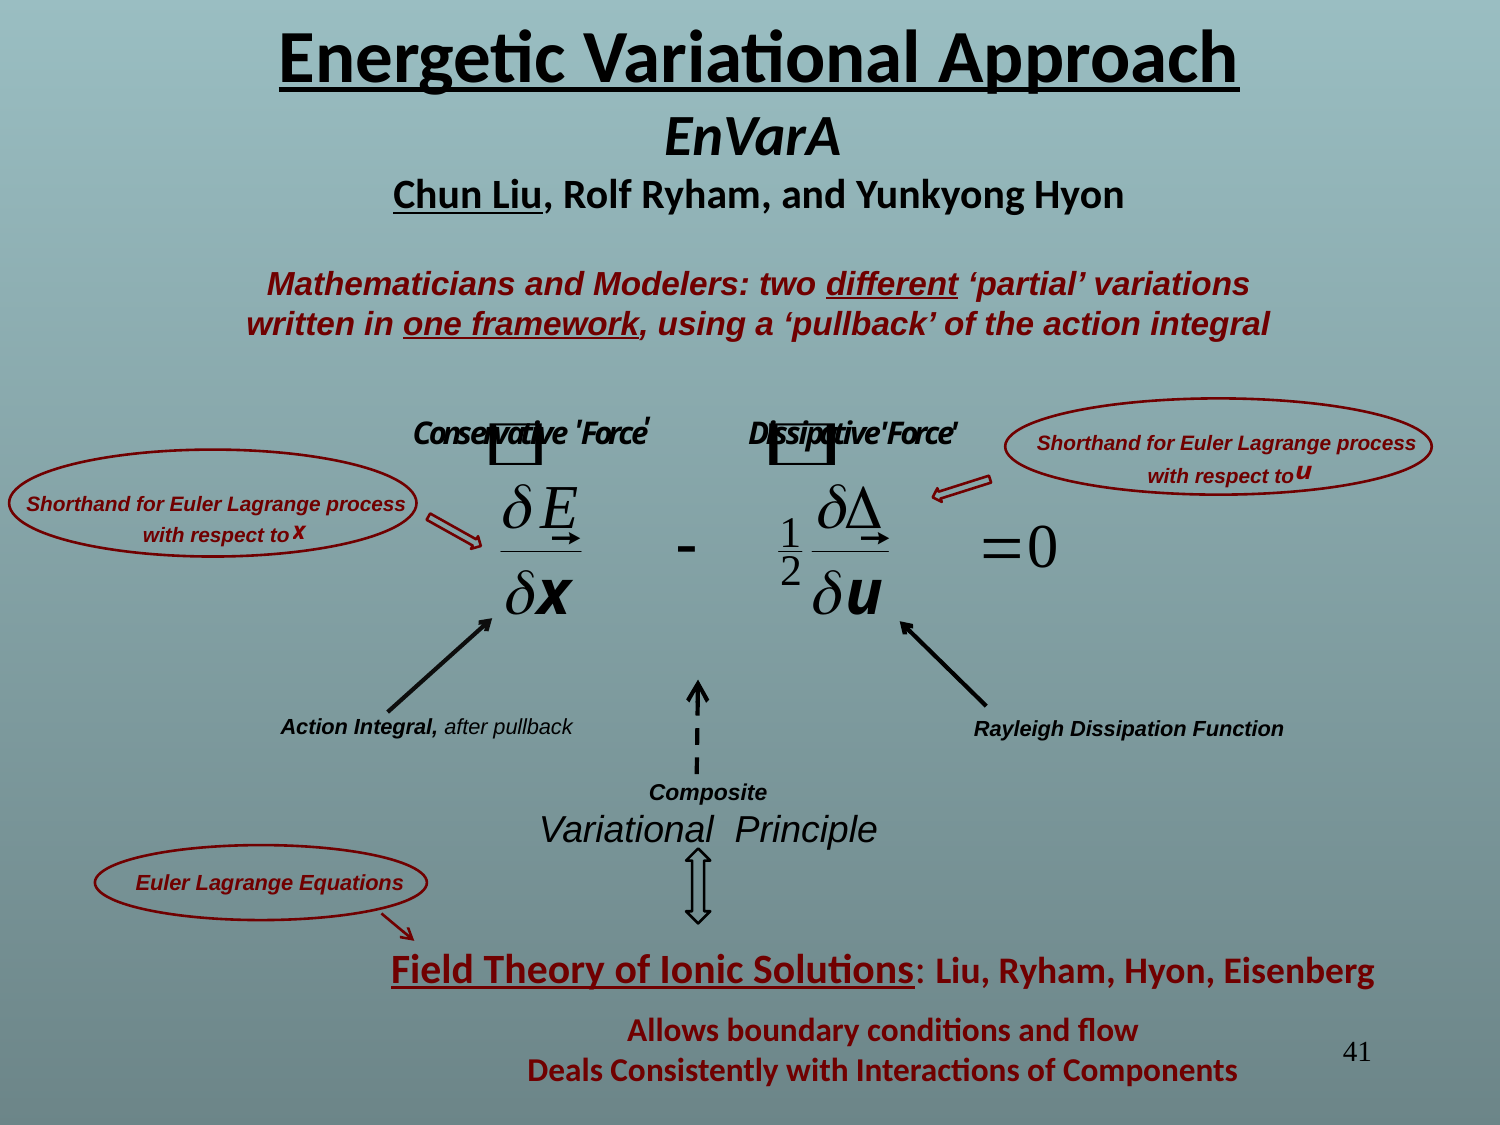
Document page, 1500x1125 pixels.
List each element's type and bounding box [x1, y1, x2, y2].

text_box [941, 398, 1500, 497]
text_box [68, 0, 1434, 1101]
text_box [0, 449, 471, 557]
